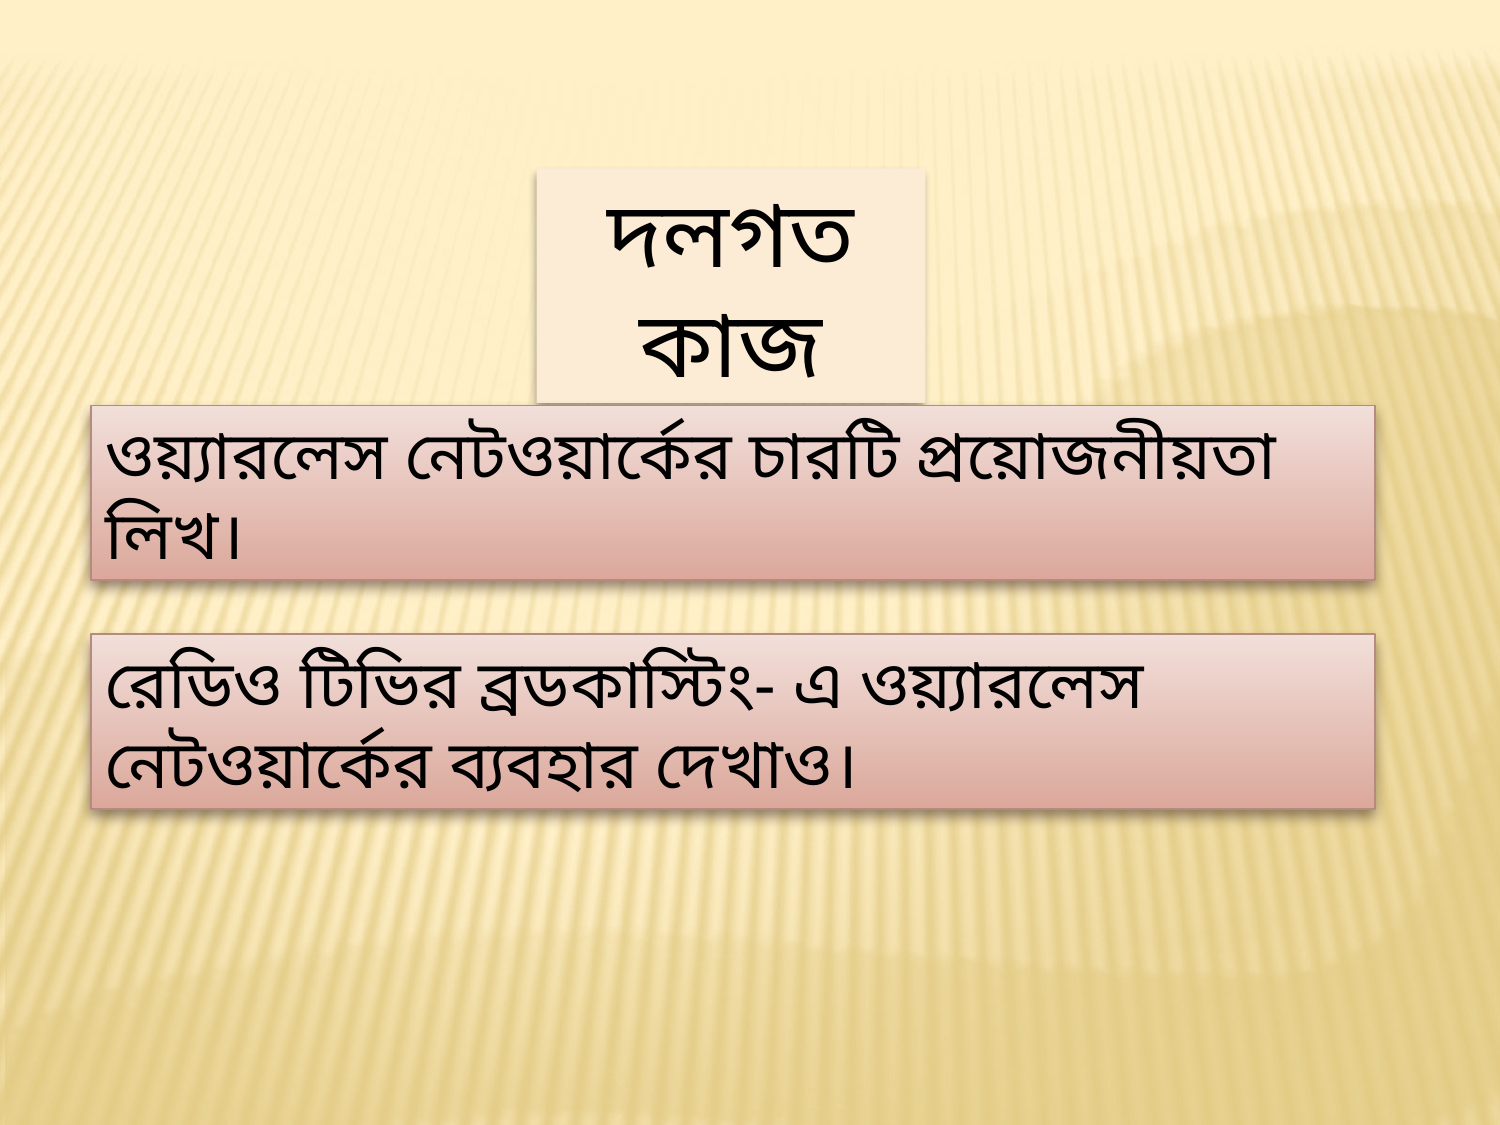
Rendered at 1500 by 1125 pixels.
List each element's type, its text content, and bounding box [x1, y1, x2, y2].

text_box ওয়্যারলেস নেটওয়ার্কের চারটি প্রয়োজনীয়তা লিখ। [90, 405, 1376, 581]
text_box দলগত কাজ [536, 168, 926, 403]
text_box রেডিও টিভির ব্রডকাস্টিং- এ ওয়্যারলেস নেটওয়ার্কের ব্যবহার দেখাও। [90, 633, 1376, 810]
